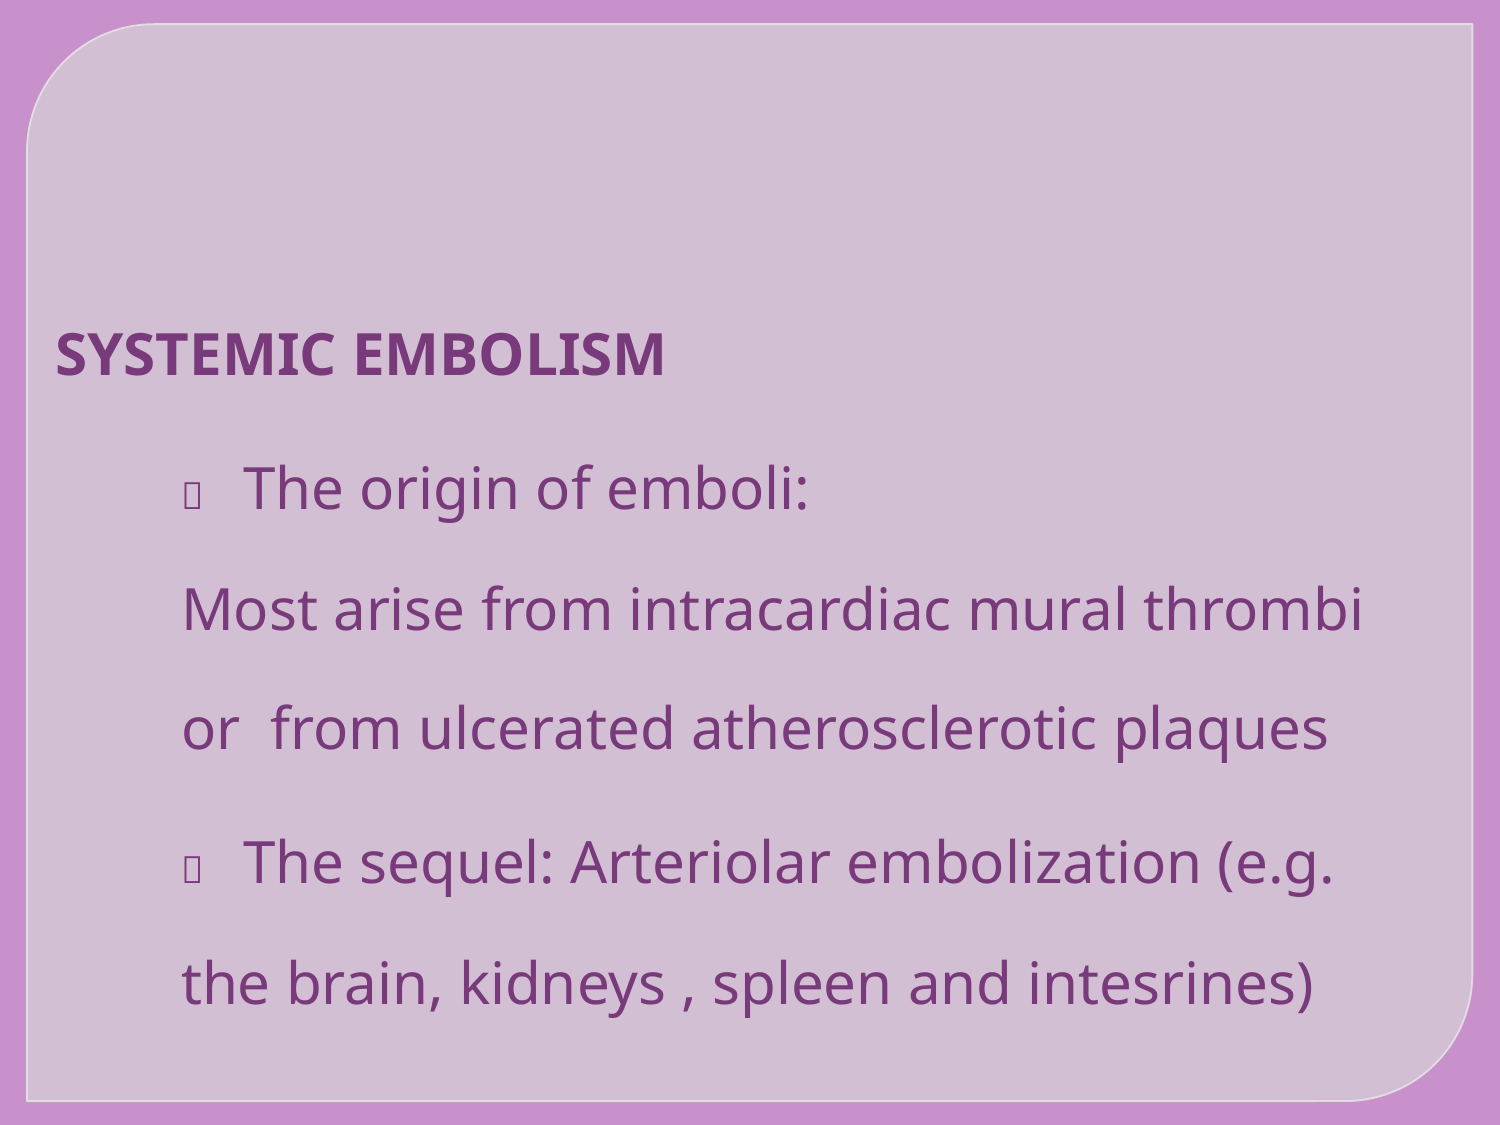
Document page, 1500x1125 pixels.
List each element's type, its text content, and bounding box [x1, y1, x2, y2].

title SYSTEMIC EMBOLISM  The origin of emboli: Most arise from intracardiac mural thrombi or from ulcerated atherosclerotic plaques  The sequel: Arteriolar embolization (e.g. the brain, kidneys , spleen and intesrines) [41, 31, 1471, 1024]
